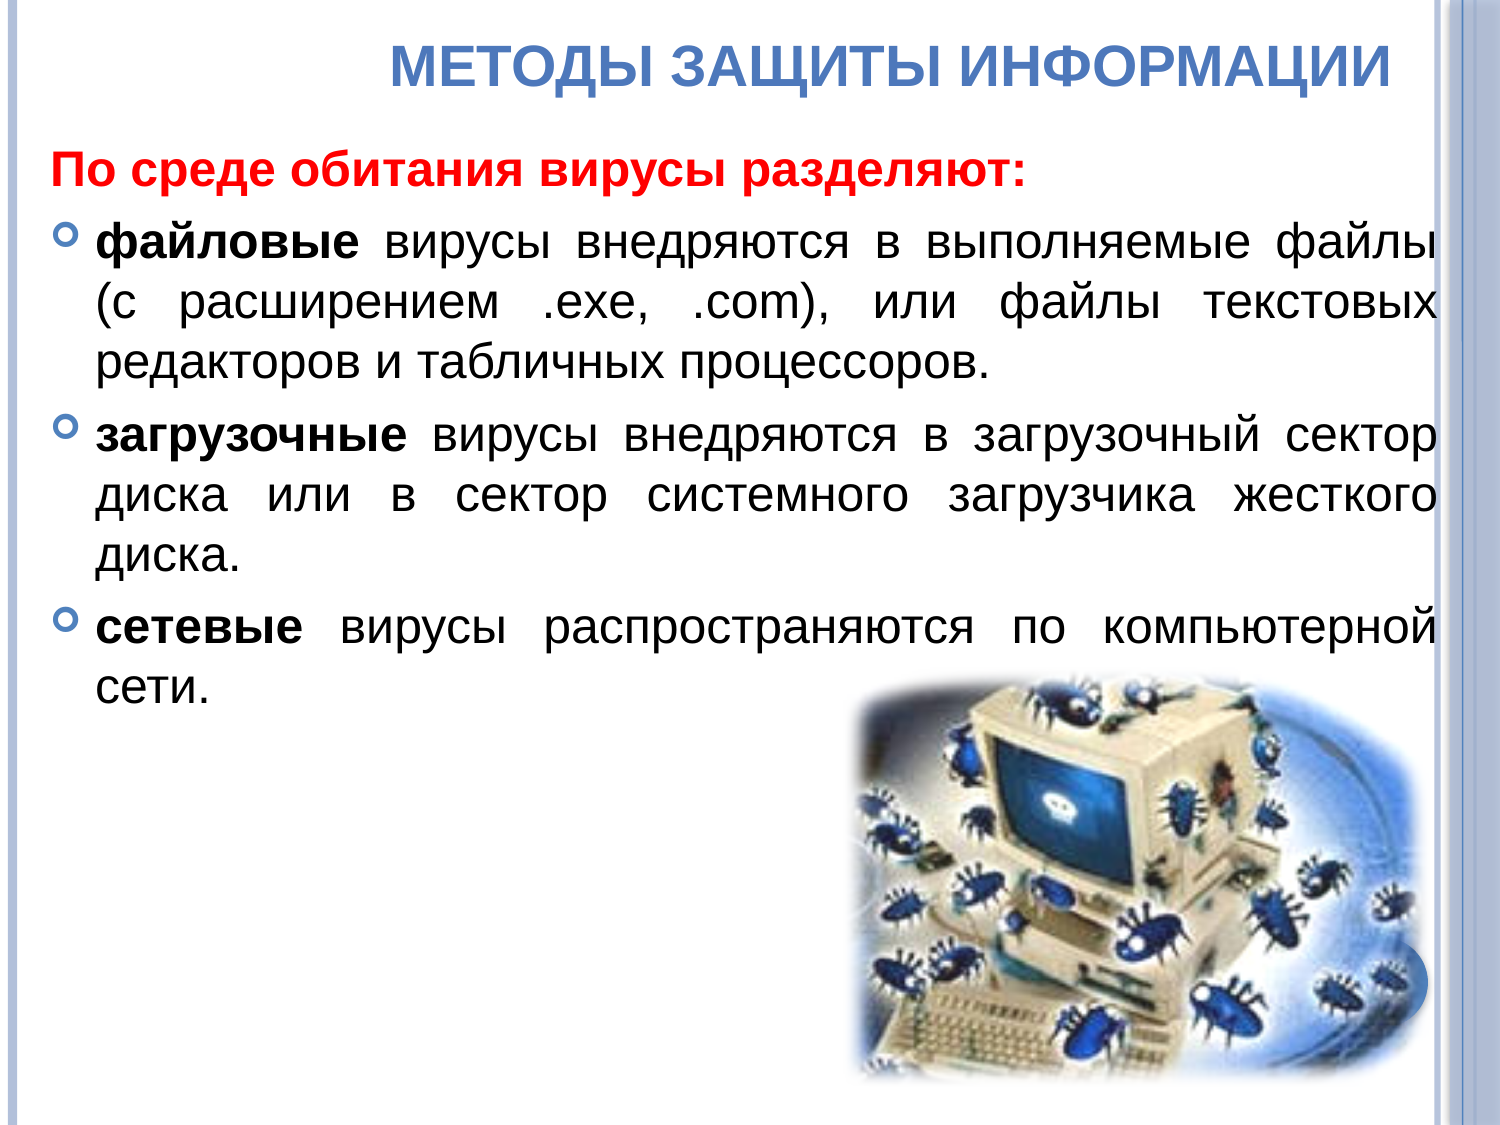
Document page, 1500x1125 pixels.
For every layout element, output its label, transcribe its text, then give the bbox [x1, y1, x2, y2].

title Методы защиты информации [375, 23, 1436, 106]
list По среде обитания вирусы разделяют: файловые вирусы внедряются в выполняемые файлы (с расширением .exe, .com), или файлы текстовых редакторов и табличных процессоров. загрузочные вирусы внедряются в загрузочный сектор диска или в сектор системного загрузчика жесткого диска. сетевые вирусы распространяются по компьютерной сети. [35, 128, 1454, 762]
picture [843, 667, 1431, 1088]
